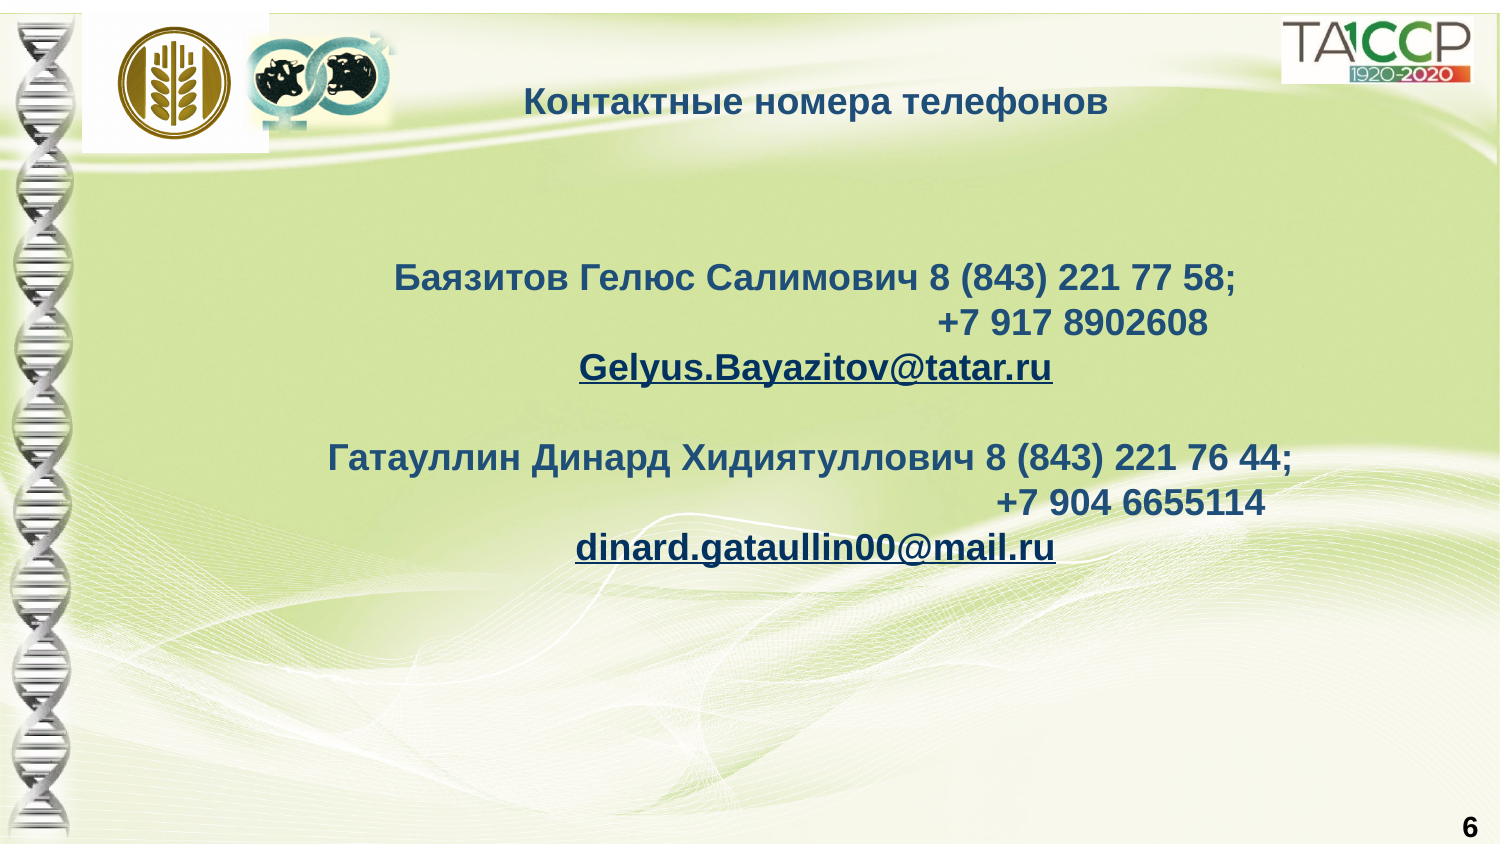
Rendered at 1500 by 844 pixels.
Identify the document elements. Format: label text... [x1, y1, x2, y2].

text_box Баязитов Гелюс Салимович 8 (843) 221 77 58; +7 917 8902608 Gelyus.Bayazitov@tatar.ru Гатауллин Динард Хидиятуллович 8 (843) 221 76 44; +7 904 6655114 dinard.gataullin00@mail.ru [170, 241, 1462, 624]
text_box Контактные номера телефонов [317, 47, 1316, 152]
picture [0, 13, 1500, 844]
text_box 6 [1444, 809, 1496, 843]
